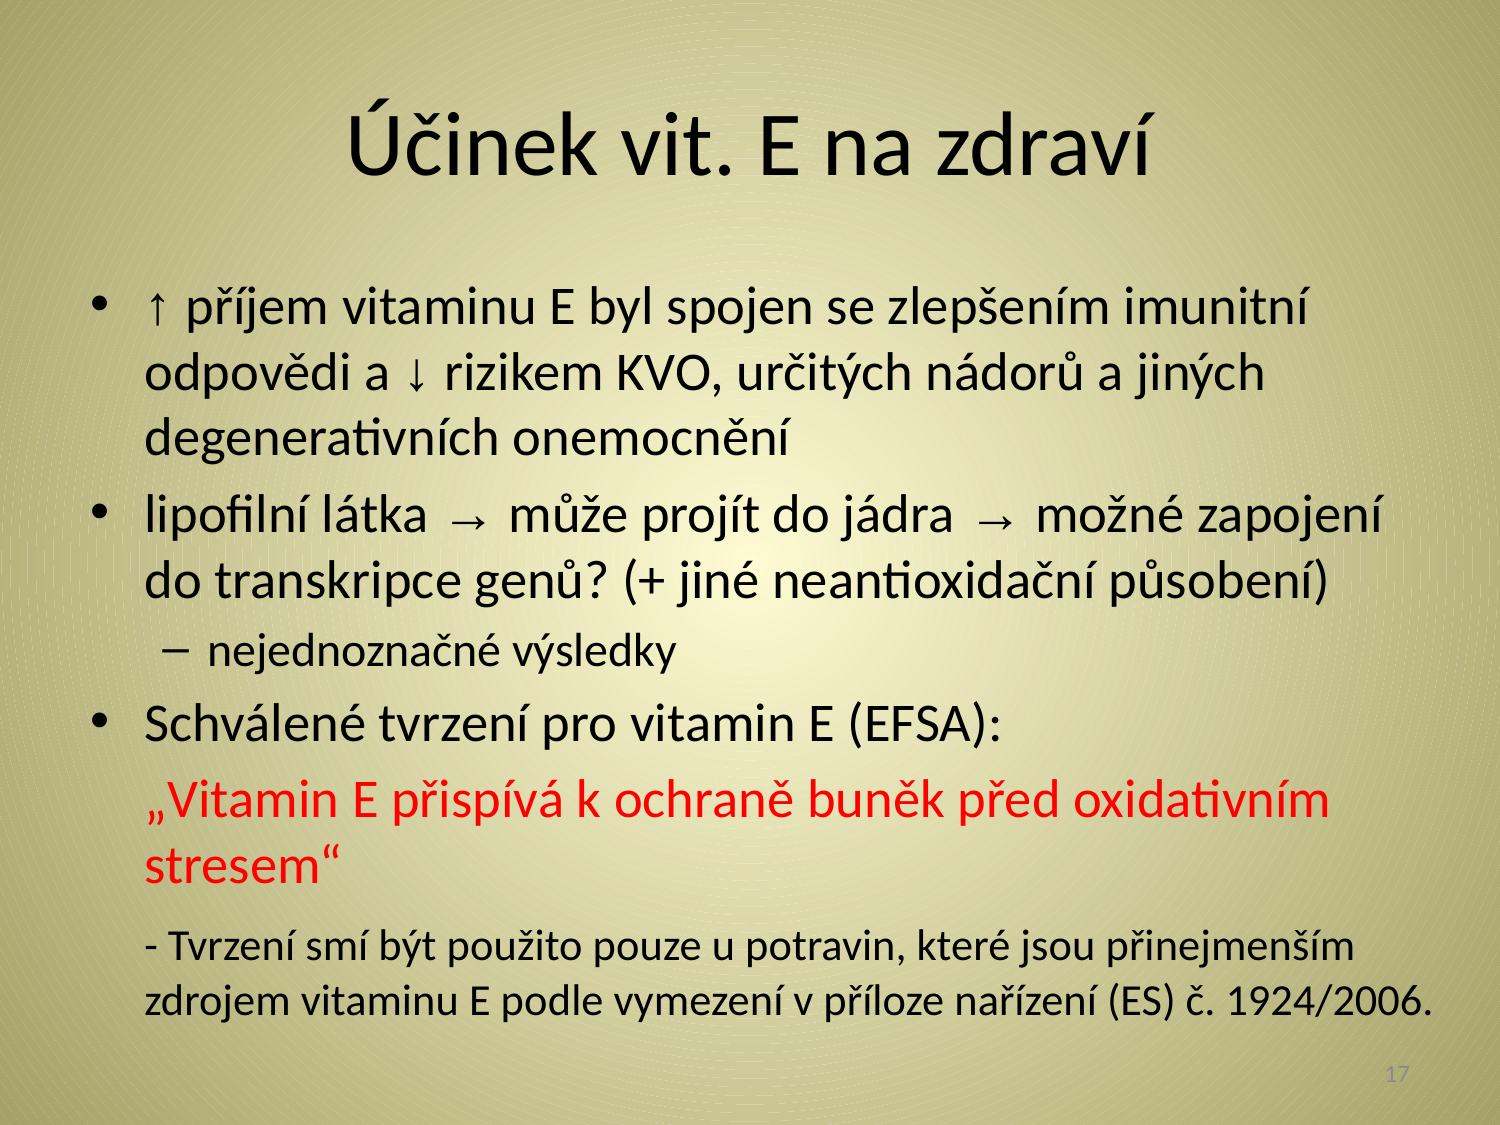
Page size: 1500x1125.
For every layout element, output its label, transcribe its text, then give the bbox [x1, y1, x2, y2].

list ↑ příjem vitaminu E byl spojen se zlepšením imunitní odpovědi a ↓ rizikem KVO, určitých nádorů a jiných degenerativních onemocnění lipofilní látka → může projít do jádra → možné zapojení do transkripce genů? (+ jiné neantioxidační působení) nejednoznačné výsledky Schválené tvrzení pro vitamin E (EFSA): „Vitamin E přispívá k ochraně buněk před oxidativním stresem“ - Tvrzení smí být použito pouze u potravin, které jsou přinejmenším zdrojem vitaminu E podle vymezení v příloze nařízení (ES) č. 1924/2006. [75, 262, 1459, 1094]
slide_number 17 [1074, 1042, 1425, 1103]
title Účinek vit. E na zdraví [75, 45, 1425, 233]
